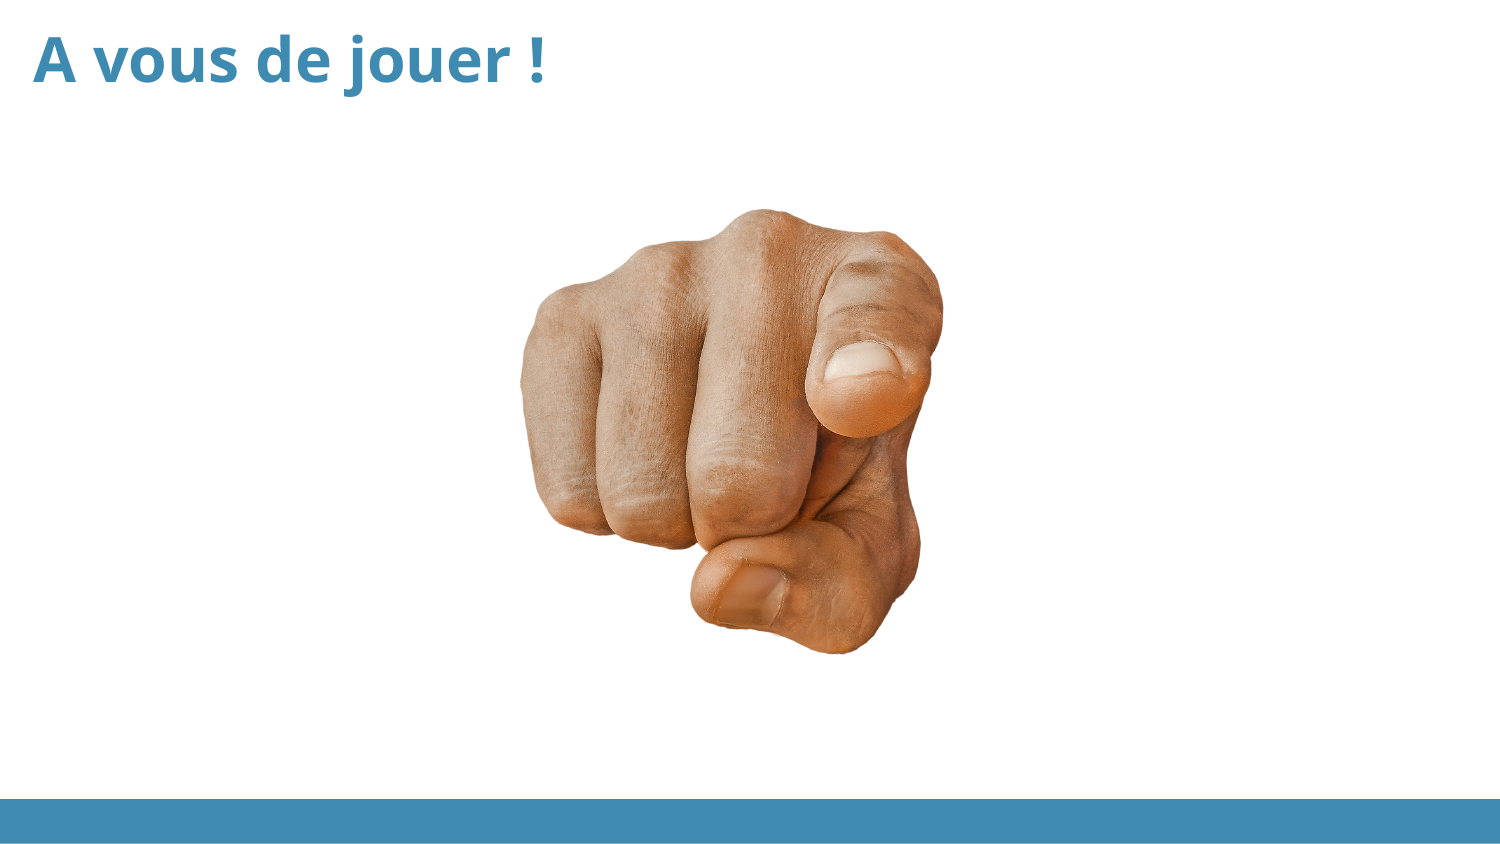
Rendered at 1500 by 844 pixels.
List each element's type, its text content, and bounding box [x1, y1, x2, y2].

text_box [0, 799, 1500, 844]
picture [336, 125, 1127, 719]
title A vous de jouer ! [18, 25, 1479, 111]
